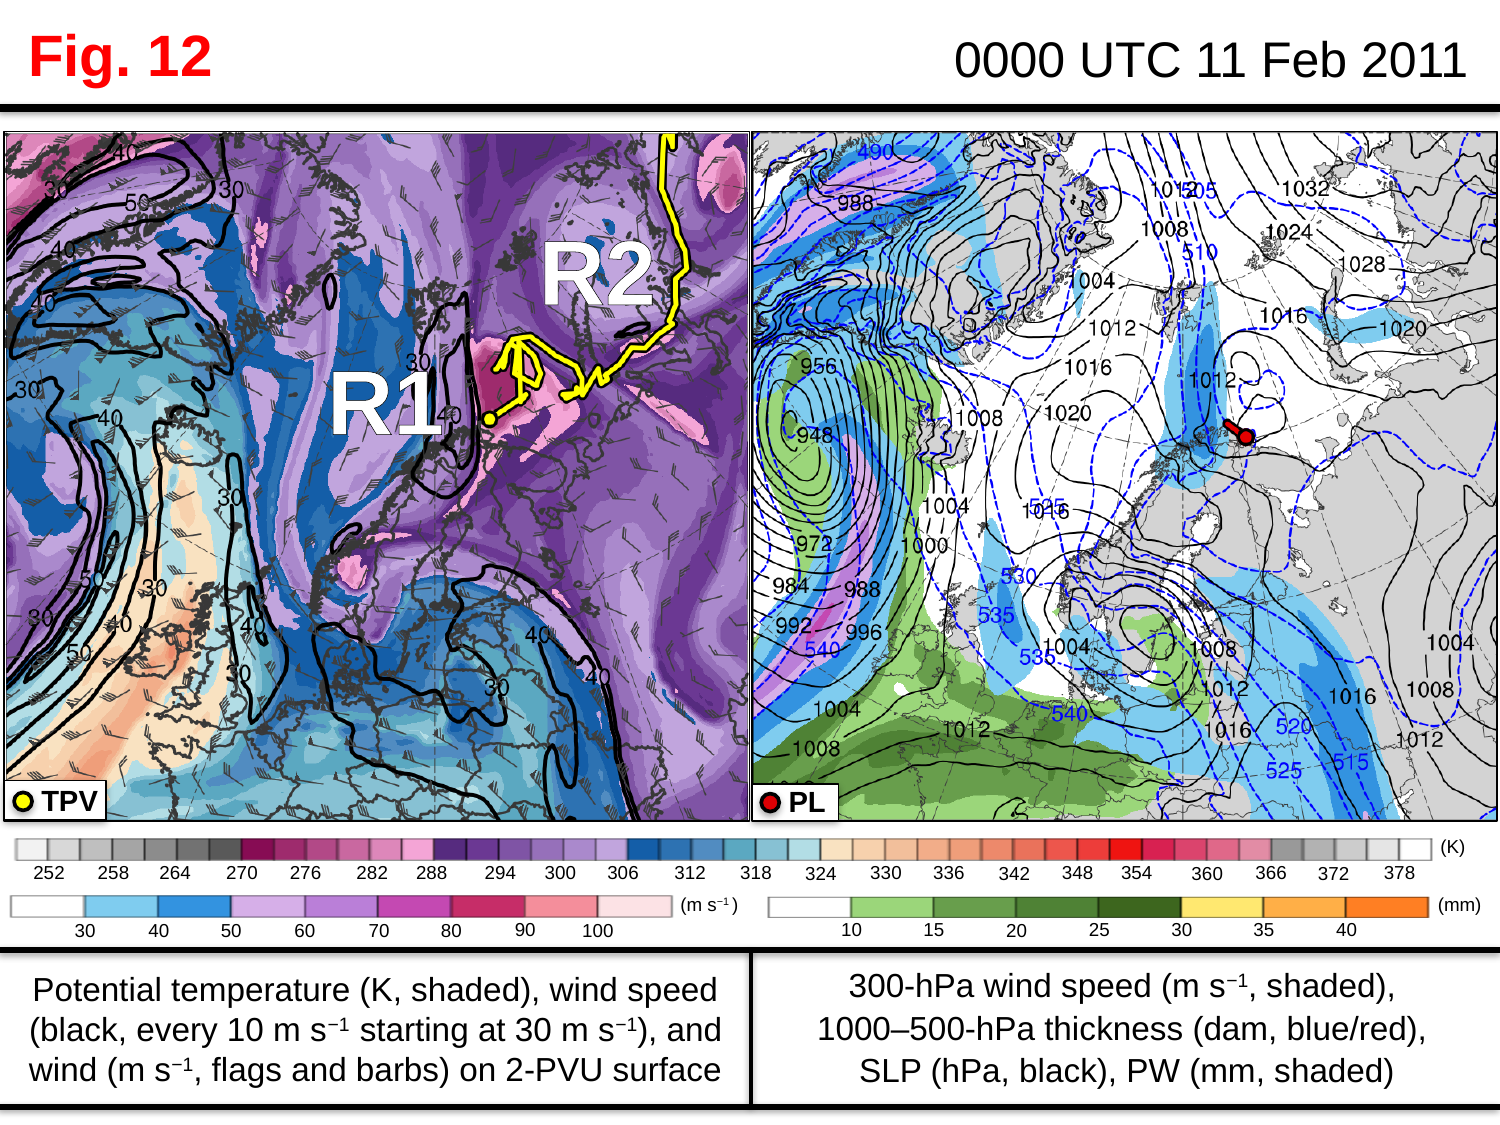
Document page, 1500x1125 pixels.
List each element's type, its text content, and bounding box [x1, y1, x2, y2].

text_box 300-hPa wind speed (m s−1, shaded), 1000–500-hPa thickness (dam, blue/red), SLP (hPa, black), PW (mm, shaded) [756, 957, 1500, 1106]
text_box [766, 885, 1500, 942]
list Potential temperature (K, shaded), wind speed (black, every 10 m s−1 starting at 30 m s−1), and wind (m s−1, flags and barbs) on 2-PVU surface [0, 958, 746, 1106]
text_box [11, 827, 1491, 883]
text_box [752, 775, 847, 827]
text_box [4, 774, 164, 826]
title Fig. 12 [13, 0, 1219, 107]
picture [4, 132, 749, 821]
text_box 0000 UTC 11 Feb 2011 [1219, 0, 1484, 102]
picture [752, 132, 1497, 821]
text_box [7, 884, 765, 942]
